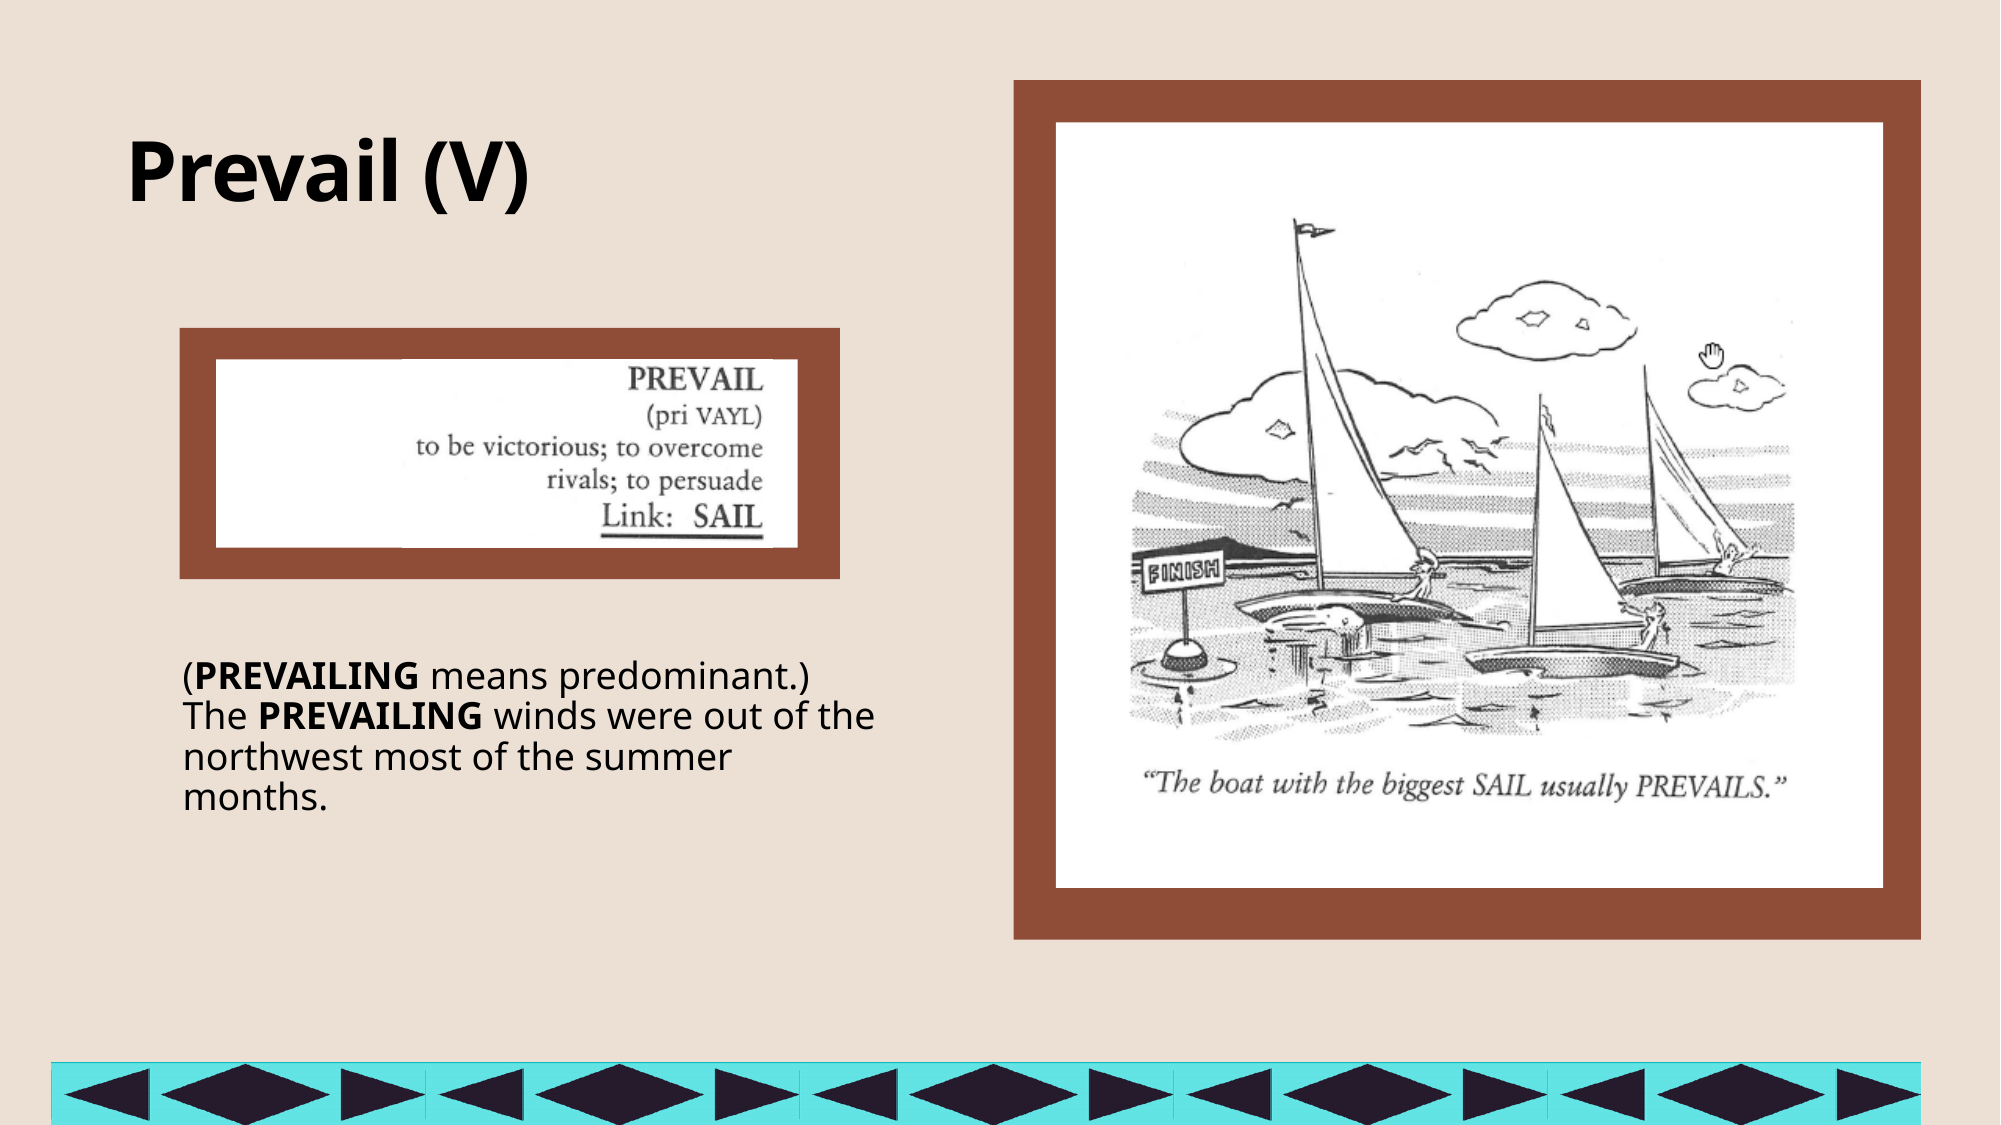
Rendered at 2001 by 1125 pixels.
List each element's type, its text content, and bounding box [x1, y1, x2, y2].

text_box [1012, 79, 1922, 941]
picture [402, 359, 773, 548]
picture [1117, 205, 1818, 806]
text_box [51, 1062, 1921, 1125]
title Prevail (V) [125, 117, 1012, 219]
text_box [1055, 121, 1884, 889]
text_box [215, 358, 799, 549]
text_box [179, 327, 841, 580]
text_box (PREVAILING means predominant.) The PREVAILING winds were out of the northwest most of the summer months. [168, 649, 900, 902]
